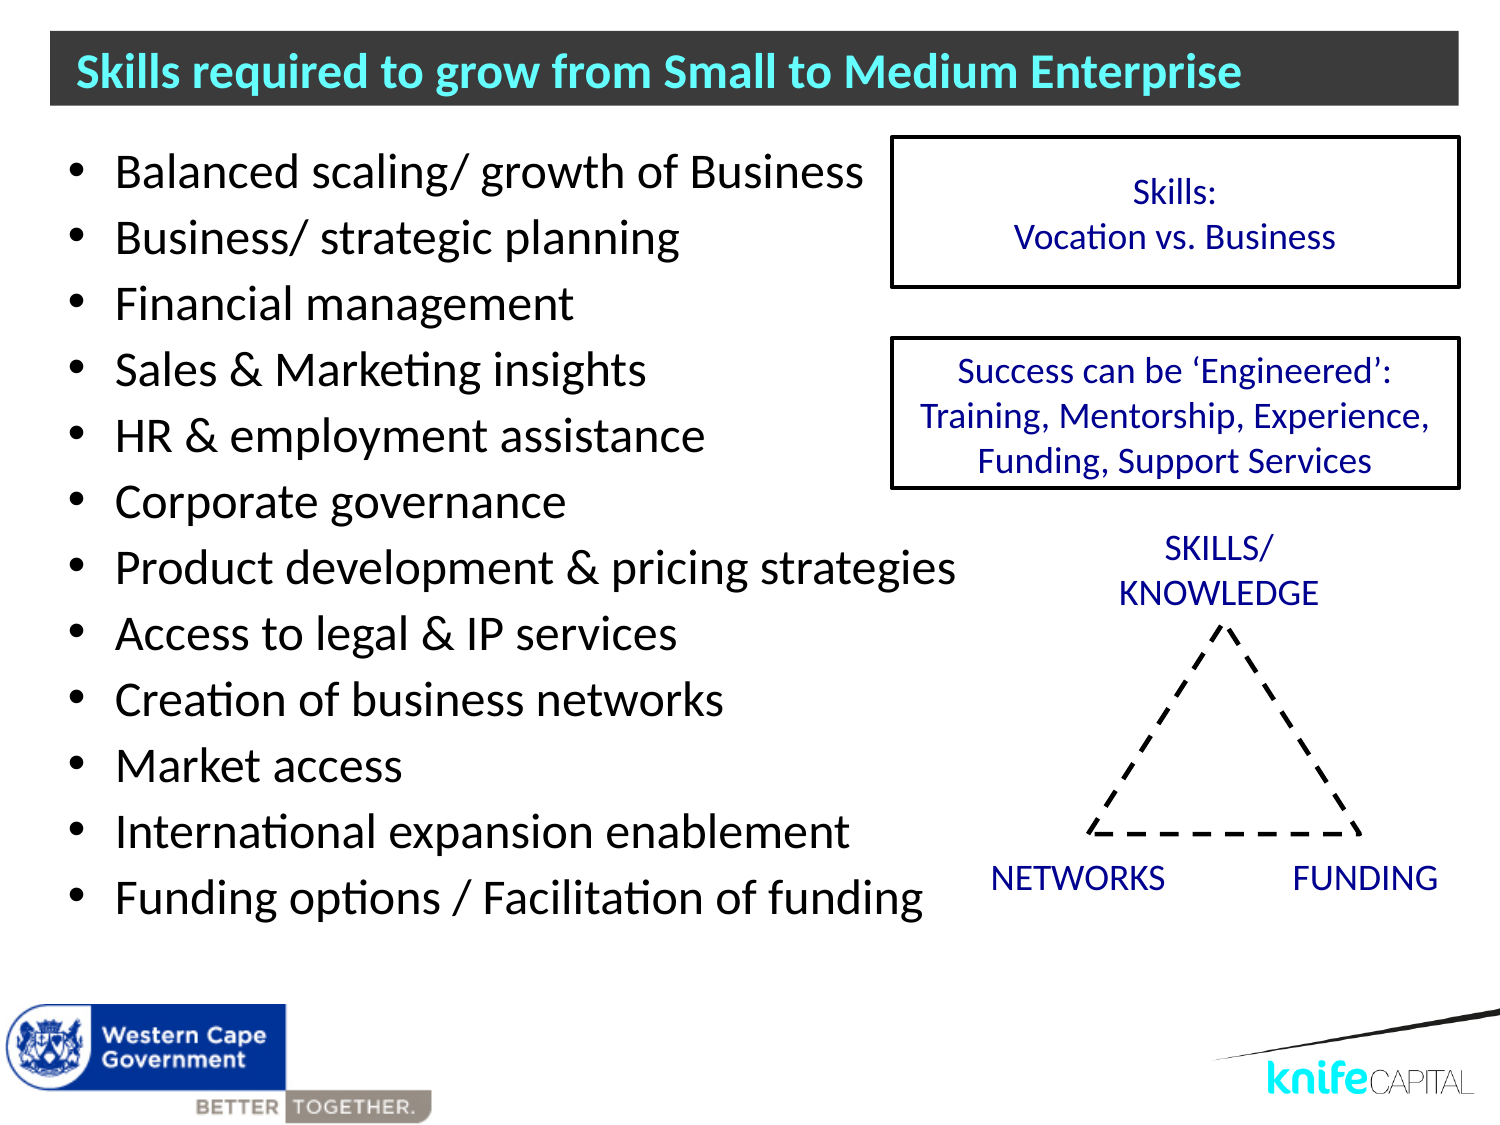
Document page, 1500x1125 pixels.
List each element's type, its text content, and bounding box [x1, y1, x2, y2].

text_box [1086, 620, 1362, 837]
text_box SKILLS/ KNOWLEDGE [1104, 515, 1335, 620]
text_box Balanced scaling/ growth of Business Business/ strategic planning Financial management Sales & Marketing insights HR & employment assistance Corporate governance Product development & pricing strategies Access to legal & IP services Creation of business networks Market access International expansion enablement Funding options / Facilitation of funding [53, 125, 1459, 932]
text_box FUNDING [1277, 845, 1454, 906]
text_box Skills: Vocation vs. Business [890, 135, 1461, 289]
picture [1210, 1008, 1500, 1094]
text_box Success can be ‘Engineered’: Training, Mentorship, Experience, Funding, Support Services [890, 336, 1461, 490]
picture [5, 1004, 438, 1125]
text_box Skills required to grow from Small to Medium Enterprise [50, 30, 1459, 106]
text_box NETWORKS [975, 845, 1181, 906]
